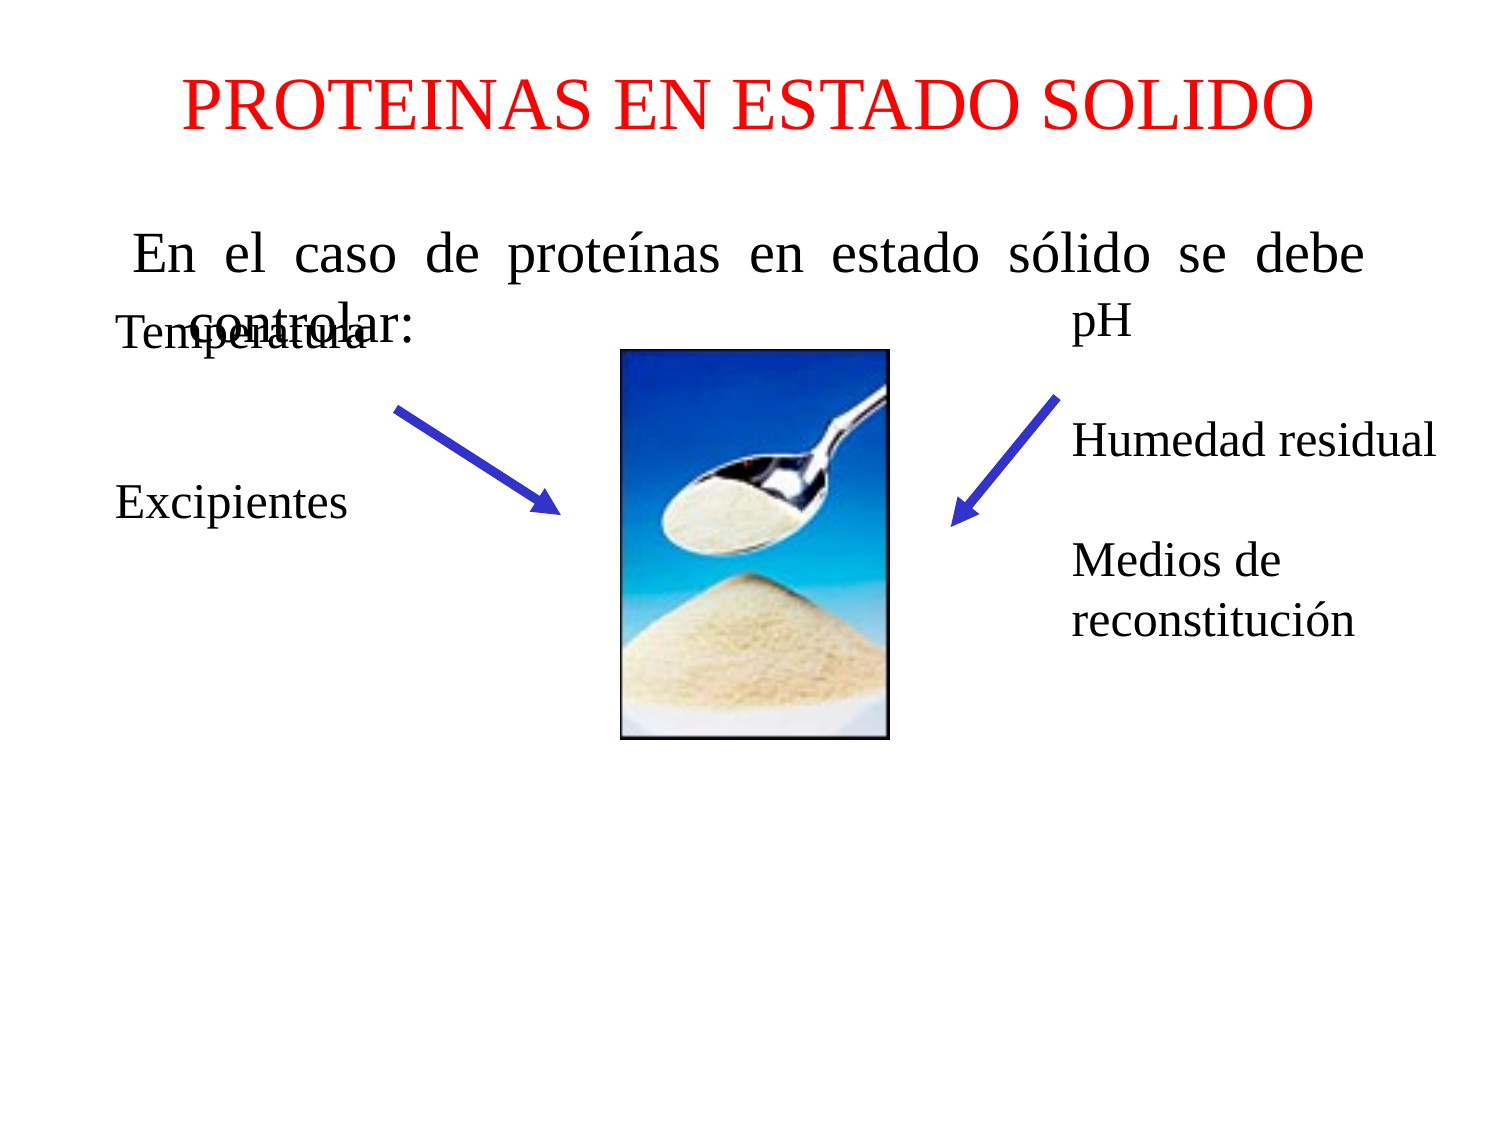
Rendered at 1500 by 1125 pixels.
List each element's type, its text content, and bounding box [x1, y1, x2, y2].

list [619, 349, 890, 740]
text_box Temperatura Excipientes [100, 290, 408, 706]
text_box pH Humedad residual Medios de reconstitución [1056, 278, 1453, 654]
list PROTEINAS EN ESTADO SOLIDO En el caso de proteínas en estado sólido se debe controlar: [116, 46, 1382, 213]
text_box [950, 397, 1058, 528]
text_box [395, 408, 561, 516]
